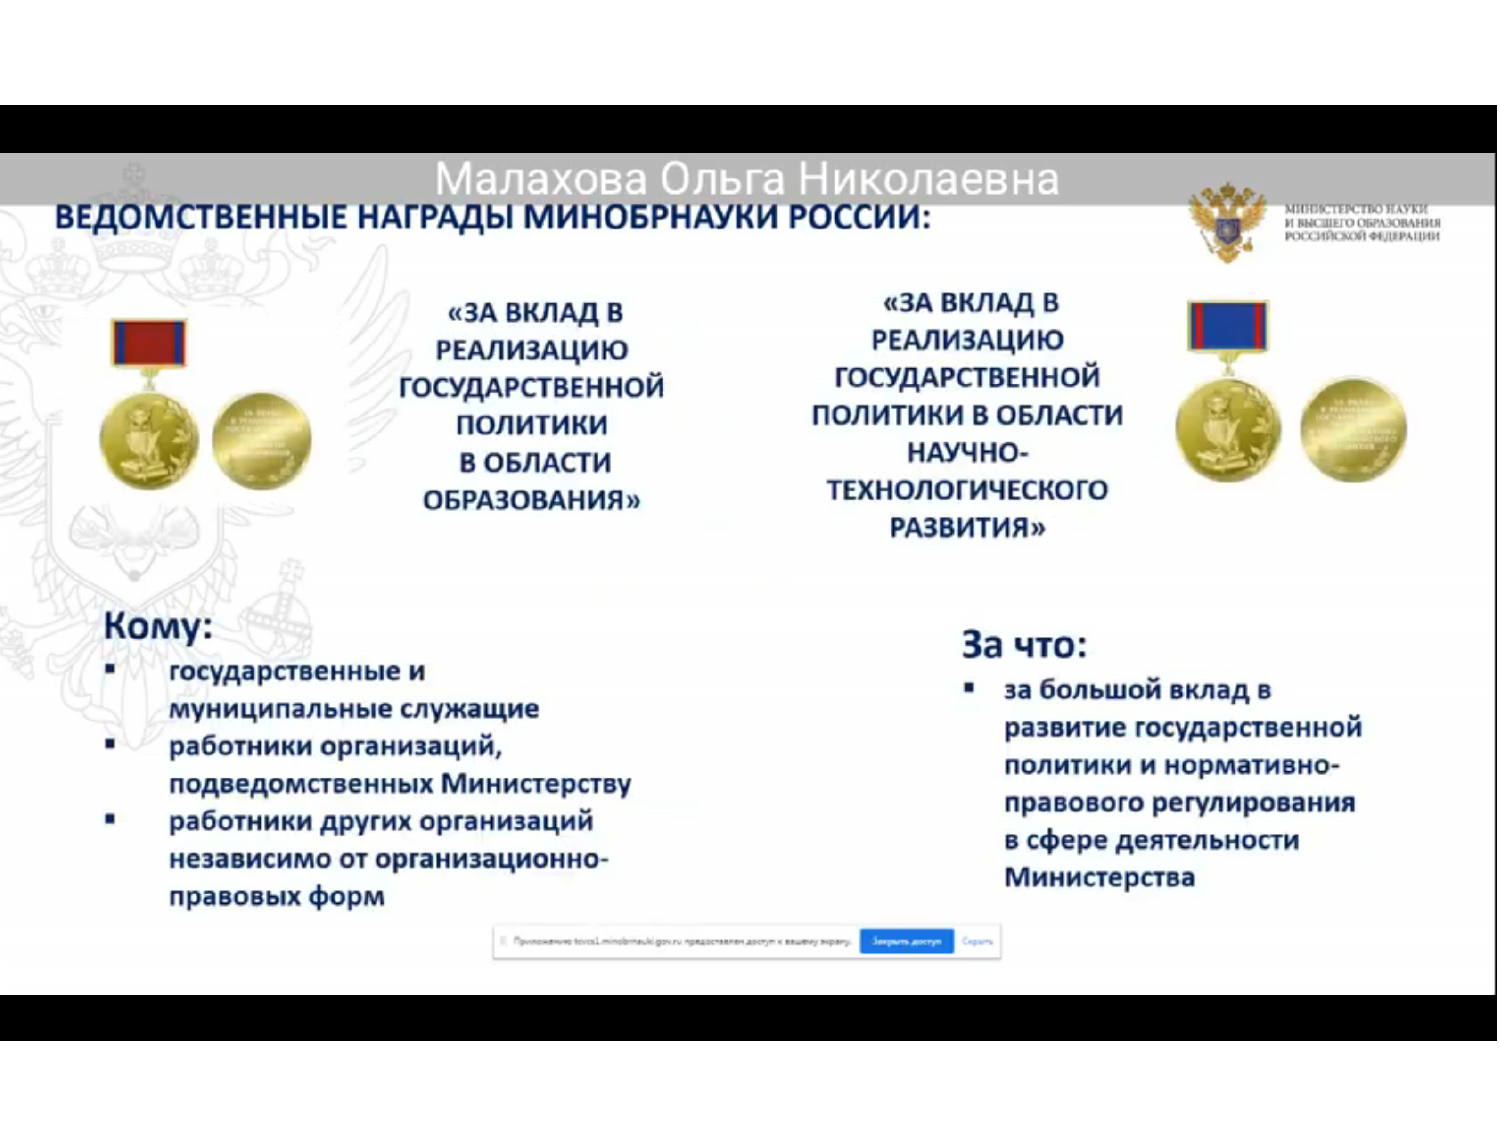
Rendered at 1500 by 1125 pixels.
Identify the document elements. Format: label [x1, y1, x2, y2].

picture [0, 105, 1497, 1041]
